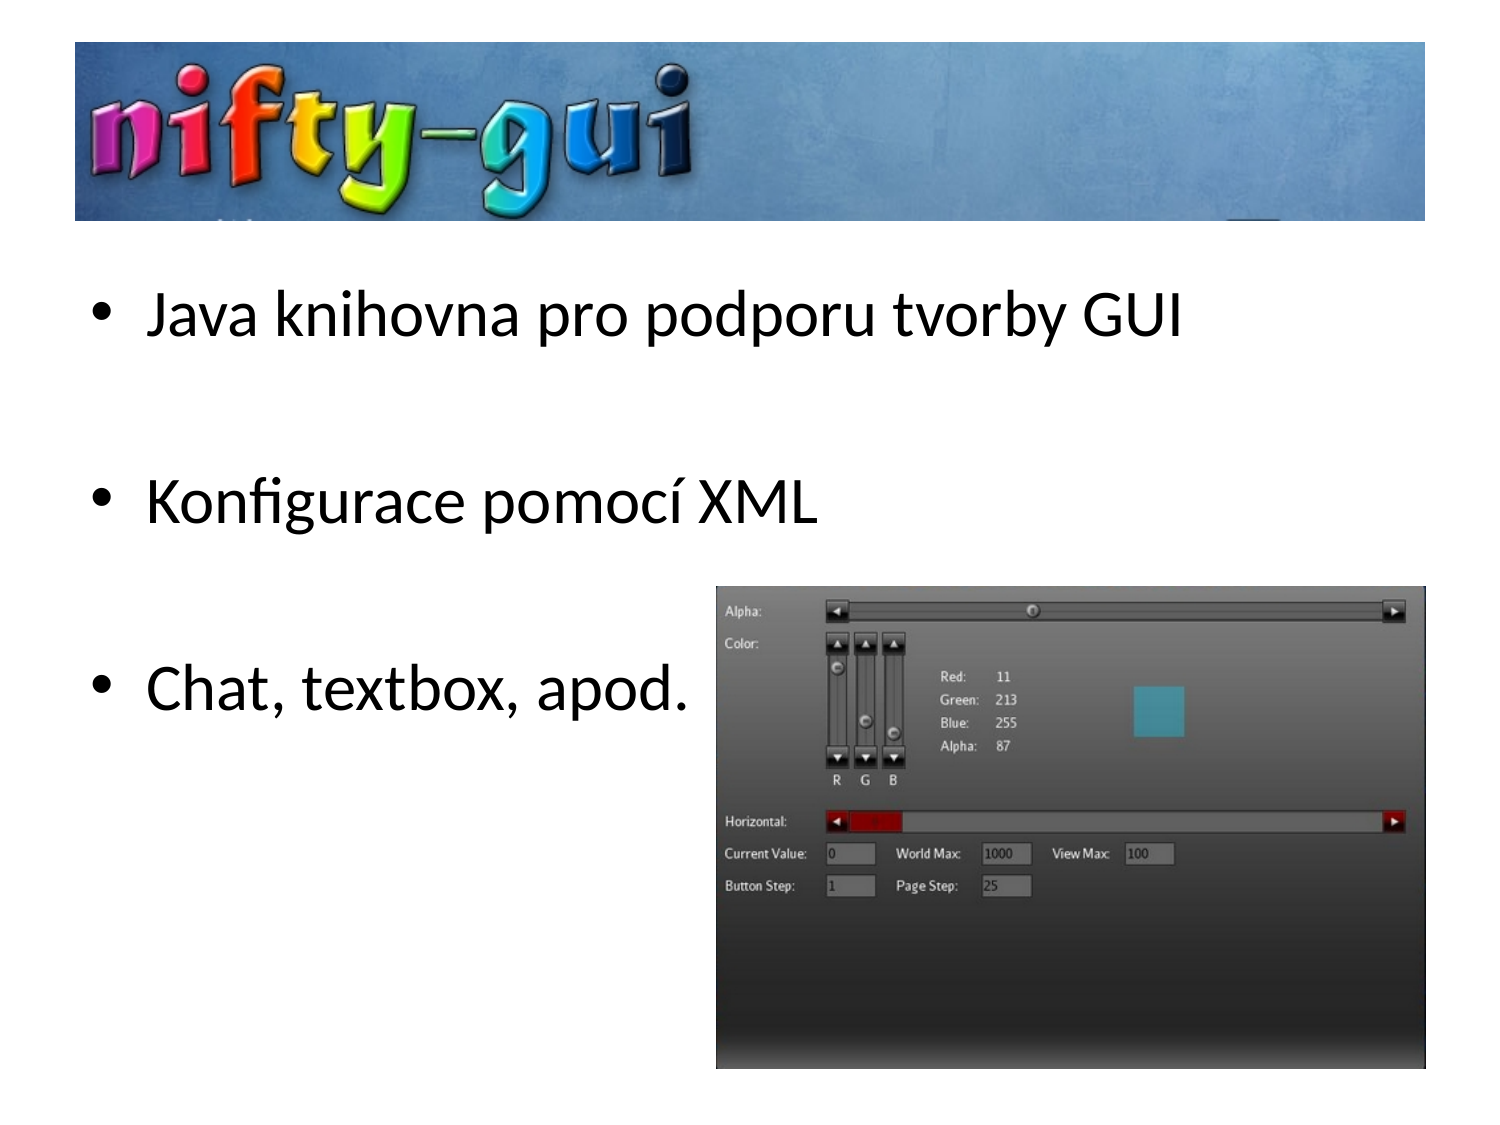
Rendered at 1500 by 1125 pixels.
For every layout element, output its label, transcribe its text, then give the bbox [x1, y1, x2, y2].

list Java knihovna pro podporu tvorby GUI Konfigurace pomocí XML Chat, textbox, apod. [75, 262, 1425, 1005]
picture [75, 42, 1425, 222]
picture [716, 585, 1426, 1069]
